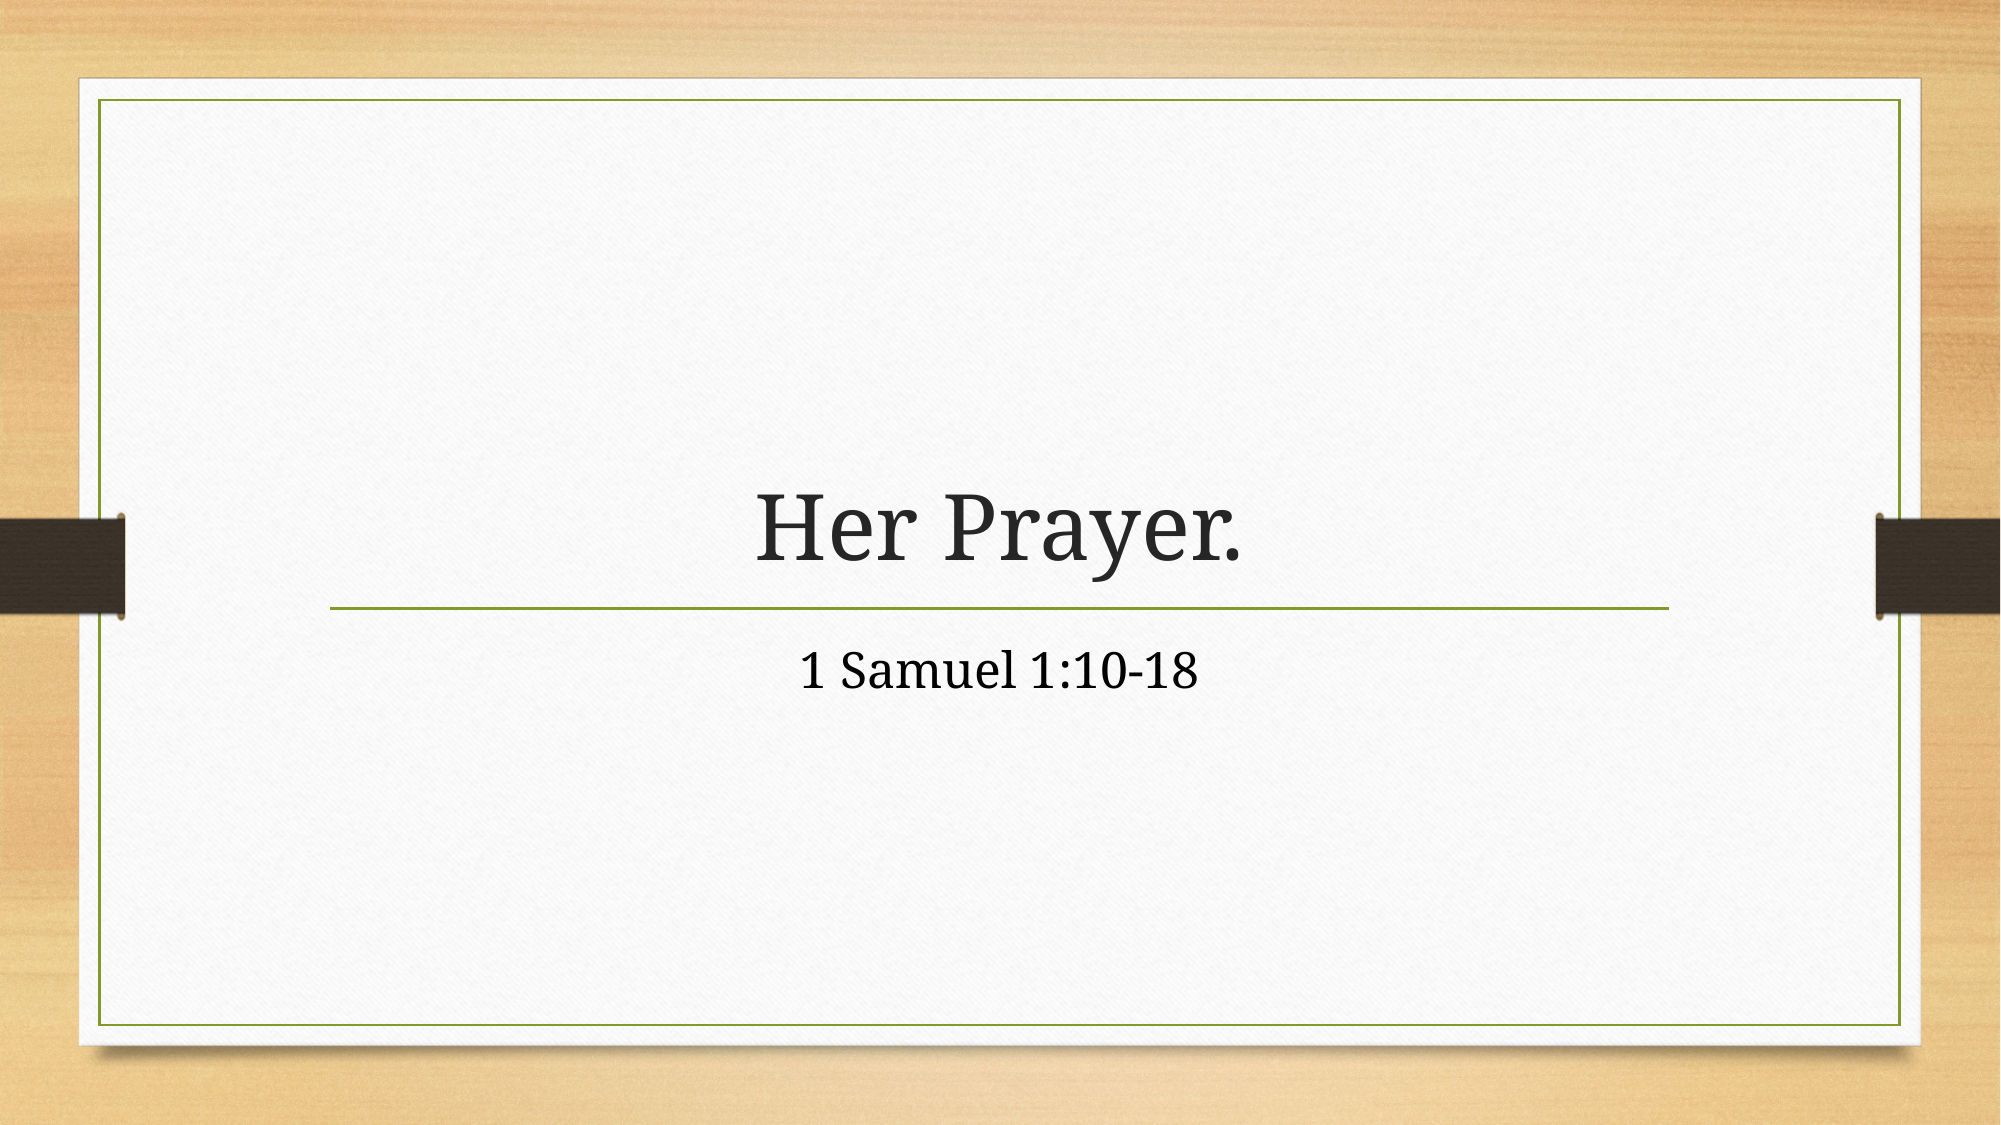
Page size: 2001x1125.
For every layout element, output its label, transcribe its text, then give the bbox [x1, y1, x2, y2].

picture [0, 0, 2001, 1125]
title Her Prayer. [330, 287, 1669, 587]
list 1 Samuel 1:10-18 [330, 630, 1669, 788]
